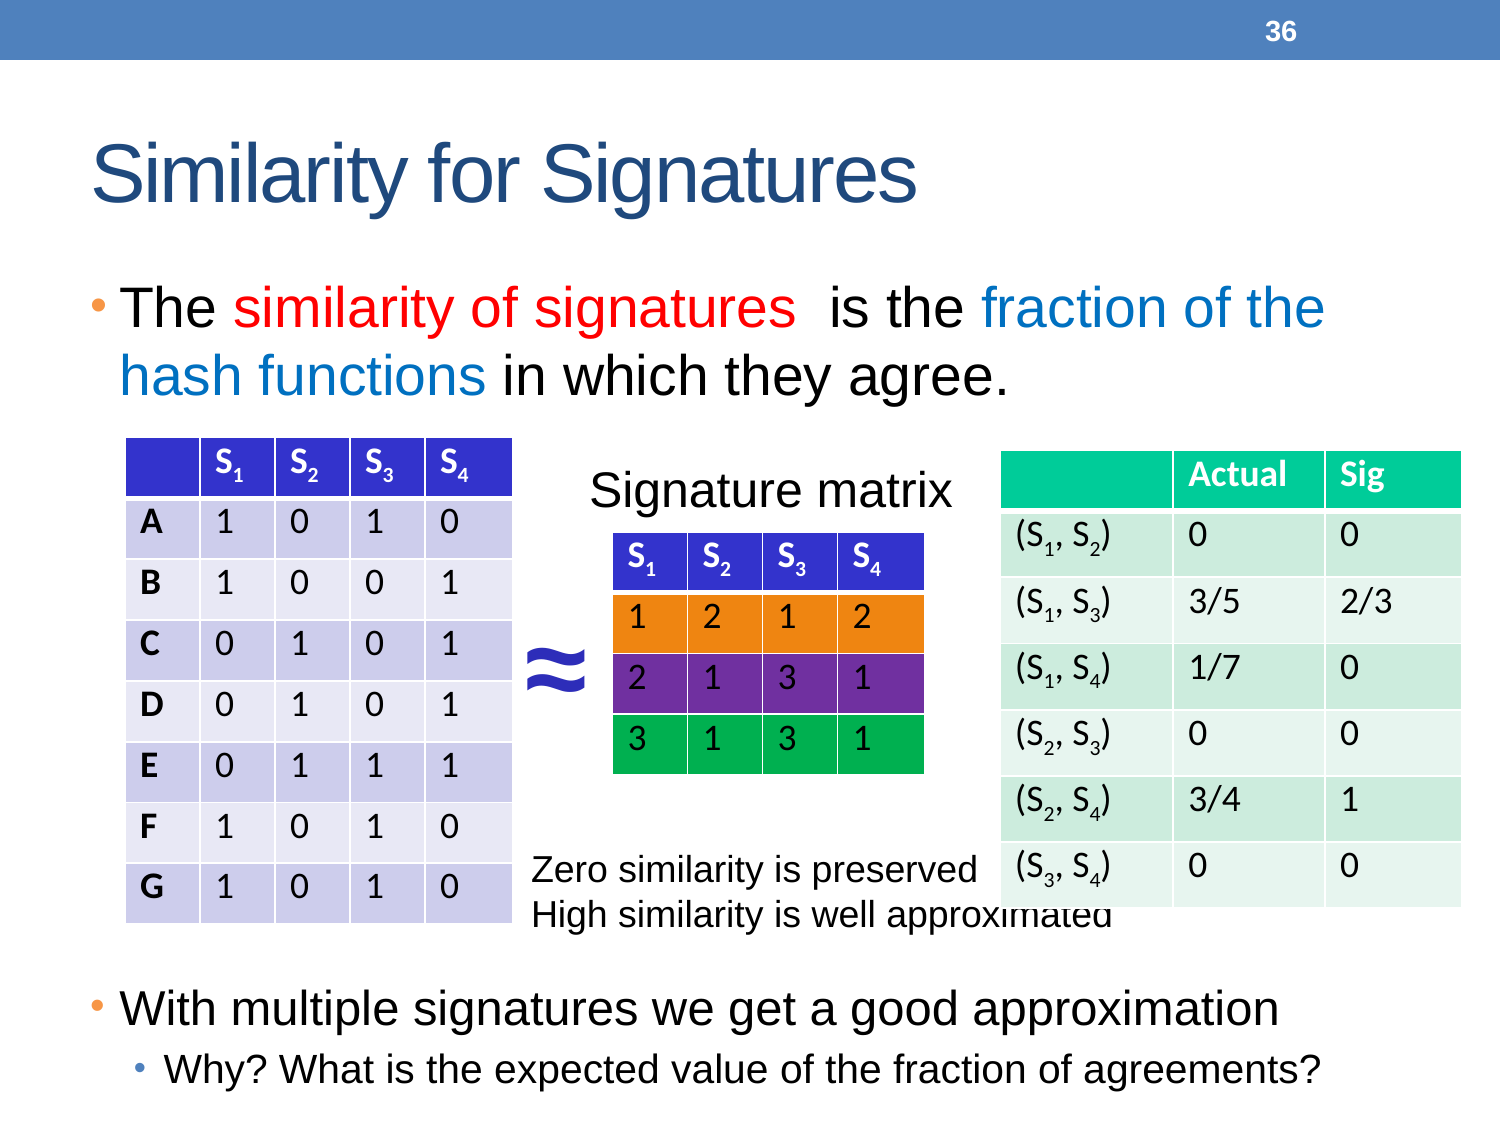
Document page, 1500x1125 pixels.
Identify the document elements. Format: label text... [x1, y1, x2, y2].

table_cell 1 [351, 803, 424, 862]
slide_number 36 [1250, 3, 1425, 57]
table_cell 1 [201, 501, 274, 558]
table_cell B [126, 560, 199, 619]
table_cell 0 [1326, 843, 1461, 907]
table_cell E [126, 743, 199, 802]
table_cell 1 [351, 501, 424, 558]
table_cell D [126, 682, 199, 741]
table_cell C [126, 621, 199, 680]
table_cell 1 [351, 743, 424, 802]
table_cell 3/5 [1174, 578, 1324, 643]
table_cell 2 [838, 595, 924, 653]
text_box Signature matrix [574, 450, 968, 526]
title Similarity for Signatures [75, 87, 1425, 250]
table_header S3 [763, 533, 837, 590]
table_header S2 [688, 533, 762, 590]
table_cell 1 [276, 682, 349, 741]
table_cell 1 [351, 864, 424, 923]
table_cell 0 [201, 682, 274, 741]
table_cell 3 [613, 715, 687, 774]
table_cell 0 [426, 501, 512, 558]
table_cell 3 [763, 715, 837, 774]
table_header S2 [276, 438, 349, 496]
table_cell 1 [688, 715, 762, 774]
table_cell (S2, S3) [1001, 711, 1172, 775]
table_cell 0 [426, 803, 512, 862]
table_cell 0 [1174, 514, 1324, 576]
table_cell (S1, S4) [1001, 644, 1172, 709]
table_cell 2 [688, 595, 762, 653]
table_cell 0 [1326, 514, 1461, 576]
table_cell 0 [276, 864, 349, 923]
table_cell (S3, S4) [1001, 843, 1172, 907]
table_cell 0 [1326, 644, 1461, 709]
table_cell 1 [763, 595, 837, 653]
table_header S4 [838, 533, 924, 590]
table_cell 3 [763, 654, 837, 713]
table_cell 1/7 [1174, 644, 1324, 709]
table_cell 0 [201, 743, 274, 802]
table_cell 1 [1326, 777, 1461, 841]
table_cell (S2, S4) [1001, 777, 1172, 841]
table_cell 1 [426, 621, 474, 680]
table_header [1001, 451, 1172, 508]
table_cell 1 [276, 621, 349, 680]
table_cell 3/4 [1174, 777, 1324, 841]
table_cell 1 [426, 743, 512, 802]
table_header S1 [201, 438, 274, 496]
table_cell F [126, 803, 199, 862]
table_cell 1 [201, 864, 274, 923]
table_cell A [126, 501, 199, 558]
table_cell 0 [276, 560, 349, 619]
table_cell 1 [201, 560, 274, 619]
table_cell 1 [838, 654, 924, 713]
table_cell 1 [276, 743, 349, 802]
table_cell 0 [201, 621, 274, 680]
table_cell 2/3 [1326, 578, 1461, 643]
table_header Sig [1326, 451, 1461, 508]
table_cell 0 [426, 864, 512, 923]
table_cell 0 [276, 803, 349, 862]
table_cell 0 [351, 560, 424, 619]
table_cell 1 [426, 682, 512, 741]
table_cell 0 [276, 501, 349, 558]
table_cell 0 [1174, 711, 1324, 775]
table_cell 0 [351, 621, 424, 680]
table_cell 0 [1174, 843, 1324, 907]
table_cell (S1, S3) [1001, 578, 1172, 643]
list The similarity of signatures is the fraction of the hash functions in which they agree. With multiple signatures we get a good approximation Why? What is the expected value of the fraction of agreements? [75, 262, 1425, 1100]
table_cell 1 [638, 595, 687, 653]
table_cell 1 [201, 803, 274, 862]
table_header S3 [351, 438, 424, 496]
table_cell 0 [1326, 711, 1461, 775]
table_cell G [126, 864, 199, 923]
table_header Actual [1174, 451, 1324, 508]
table_header [126, 438, 199, 496]
table_cell 0 [351, 682, 424, 741]
text_box ≈ [474, 587, 638, 738]
table_cell 1 [426, 560, 512, 619]
table_cell 2 [638, 654, 687, 713]
table_cell 1 [838, 715, 924, 774]
table_cell 1 [688, 654, 762, 713]
table_header S1 [613, 533, 687, 590]
table_cell (S1, S2) [1001, 514, 1172, 576]
table_header S4 [426, 438, 512, 496]
